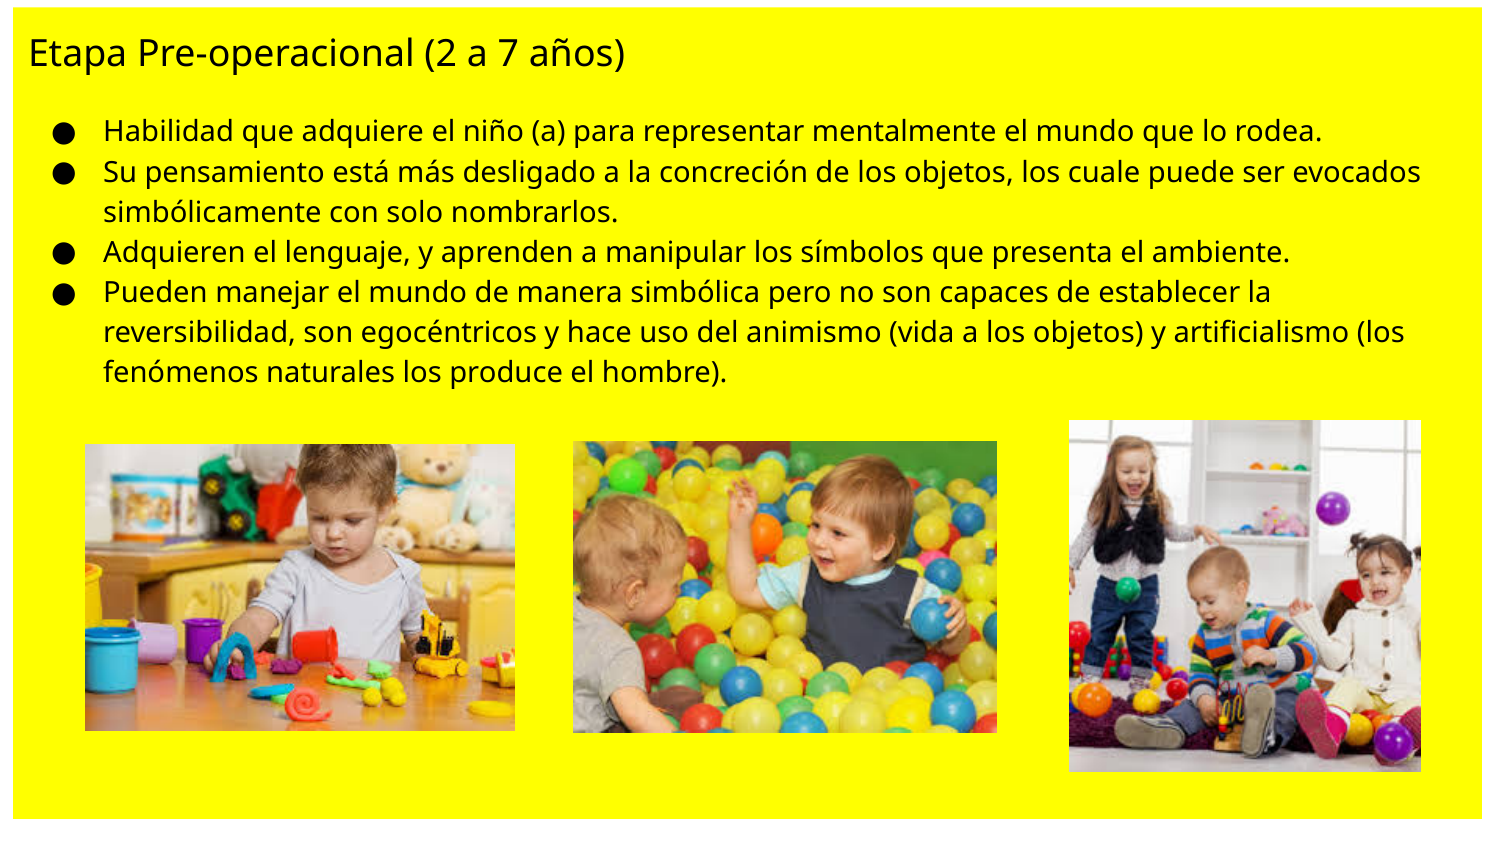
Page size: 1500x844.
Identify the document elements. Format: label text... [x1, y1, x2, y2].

picture [1068, 419, 1422, 772]
picture [84, 444, 515, 731]
picture [572, 441, 997, 733]
list Etapa Pre-operacional (2 a 7 años) Habilidad que adquiere el niño (a) para representar mentalmente el mundo que lo rodea. Su pensamiento está más desligado a la concreción de los objetos, los cuale puede ser evocados simbólicamente con solo nombrarlos. Adquieren el lenguaje, y aprenden a manipular los símbolos que presenta el ambiente. Pueden manejar el mundo de manera simbólica pero no son capaces de establecer la reversibilidad, son egocéntricos y hace uso del animismo (vida a los objetos) y artificialismo (los fenómenos naturales los produce el hombre). [13, 7, 1482, 819]
